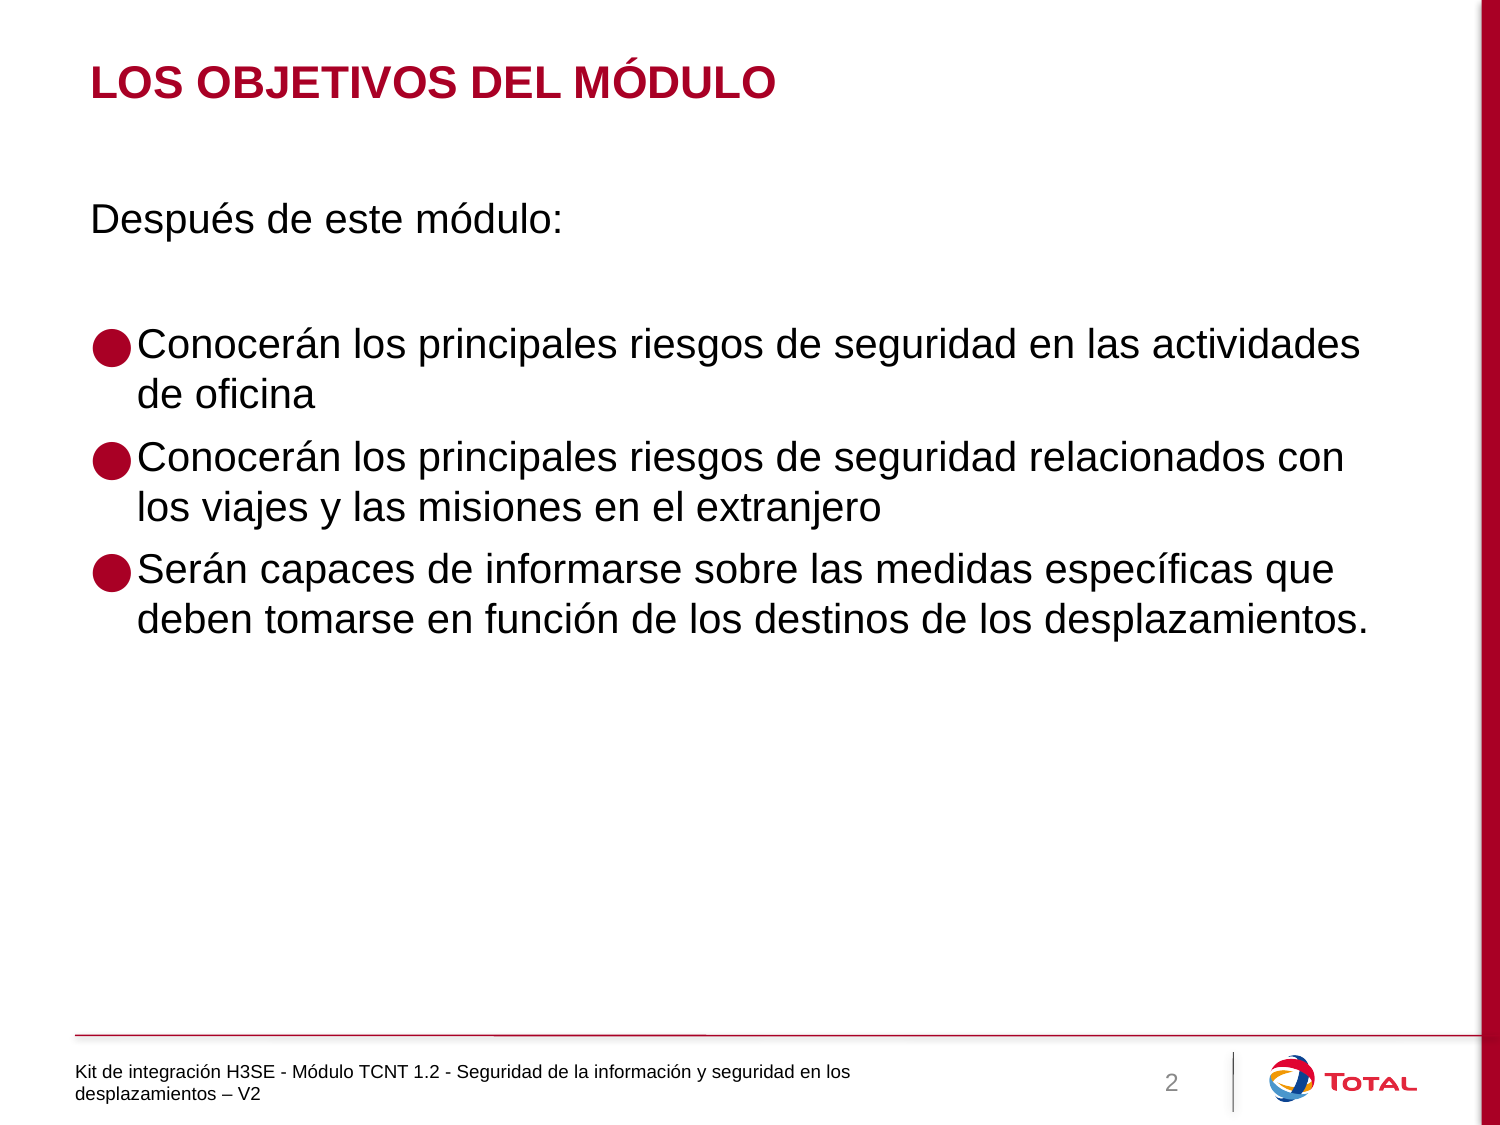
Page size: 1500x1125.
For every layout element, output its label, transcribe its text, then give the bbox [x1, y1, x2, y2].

list Después de este módulo: Conocerán los principales riesgos de seguridad en las actividades de oficina Conocerán los principales riesgos de seguridad relacionados con los viajes y las misiones en el extranjero Serán capaces de informarse sobre las medidas específicas que deben tomarse en función de los destinos de los desplazamientos. [75, 184, 1424, 1012]
slide_number 2 [1074, 1051, 1194, 1112]
title Los objetivos del módulo [75, 45, 1424, 150]
picture [1260, 1045, 1426, 1112]
footer Kit de integración H3SE - Módulo TCNT 1.2 - Seguridad de la información y seguridad en los desplazamientos – V2 [75, 1051, 988, 1112]
